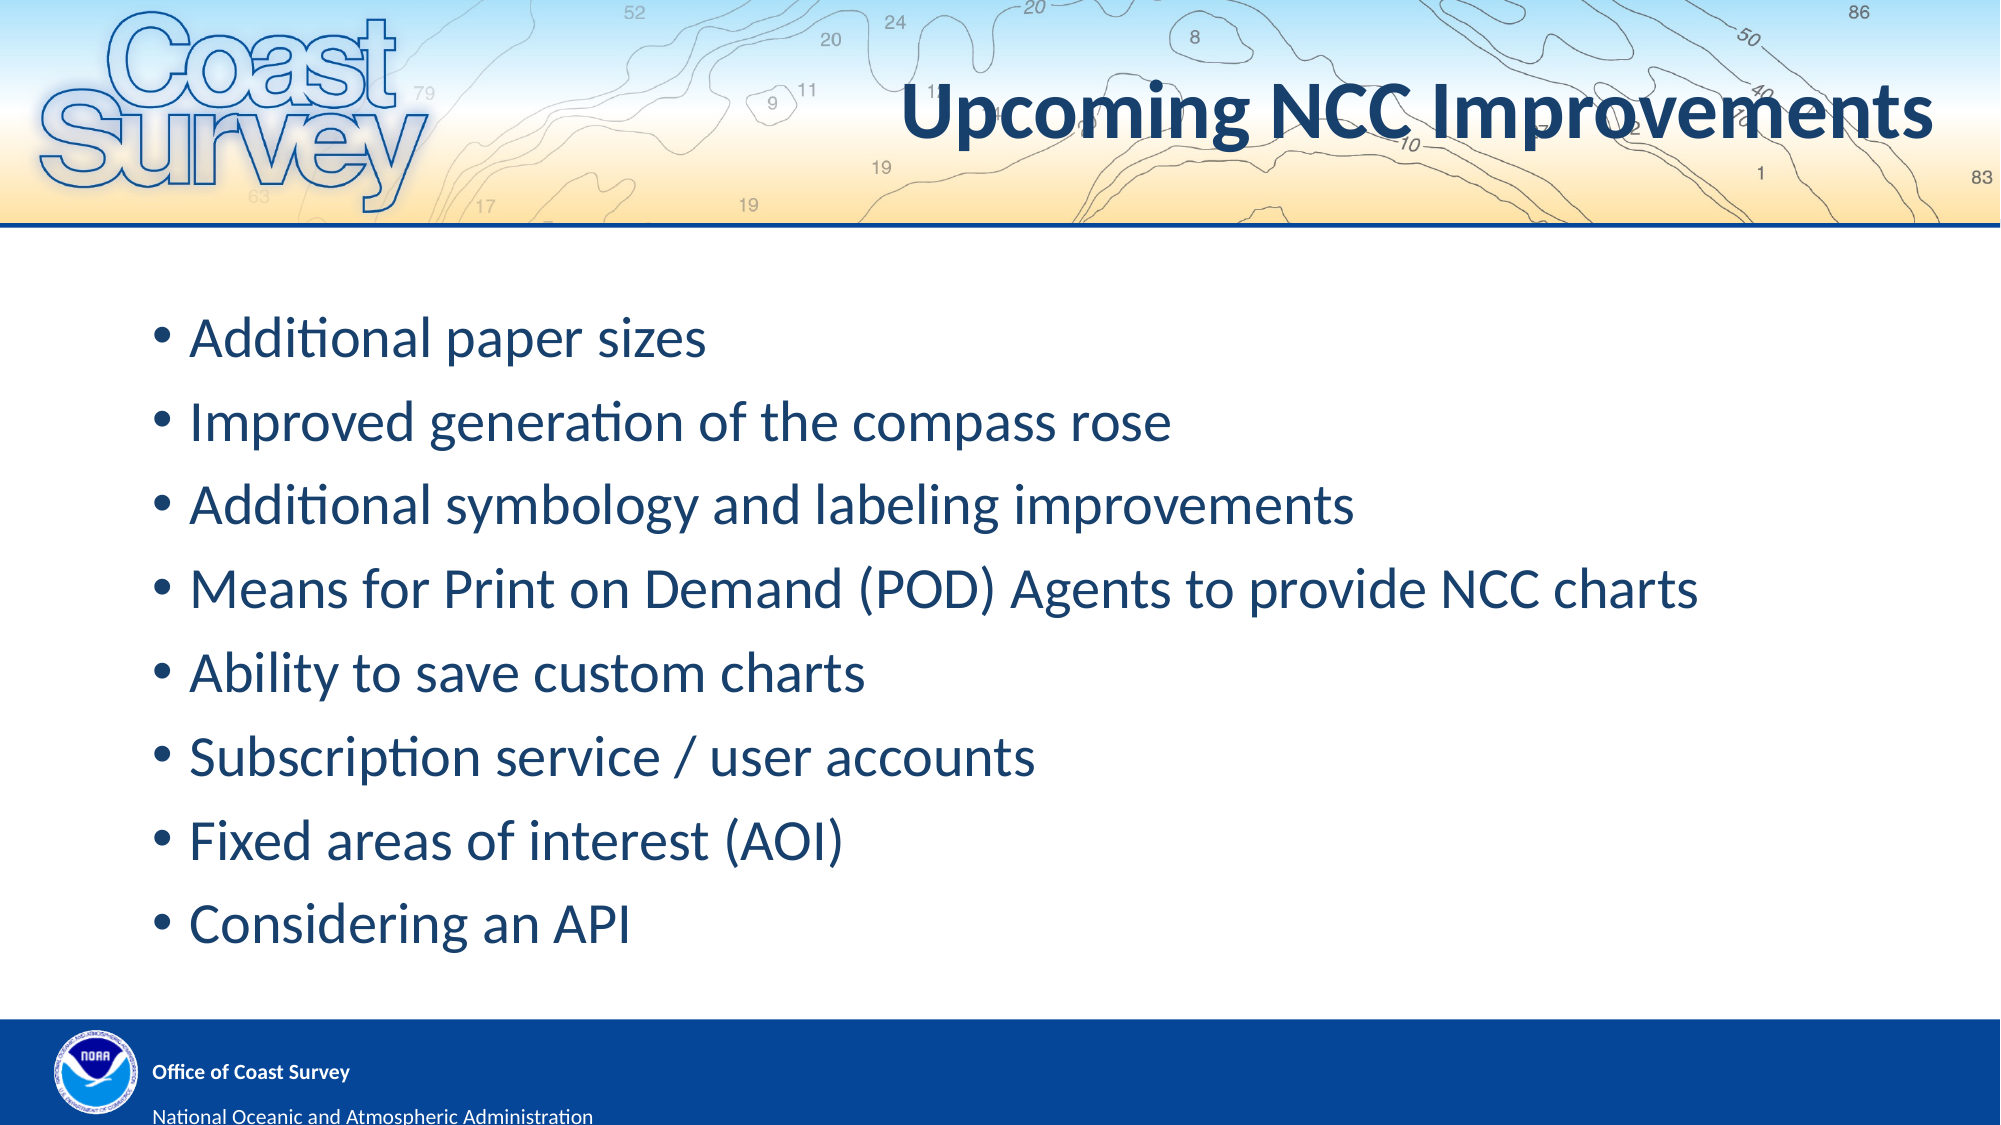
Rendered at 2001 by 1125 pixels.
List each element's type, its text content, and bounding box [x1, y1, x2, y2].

picture [0, 0, 2000, 223]
picture [51, 1028, 140, 1117]
list Additional paper sizes Improved generation of the compass rose Additional symbology and labeling improvements Means for Print on Demand (POD) Agents to provide NCC charts Ability to save custom charts Subscription service / user accounts Fixed areas of interest (AOI) Considering an API [137, 299, 1964, 1014]
title Upcoming NCC Improvements [450, 10, 1950, 213]
